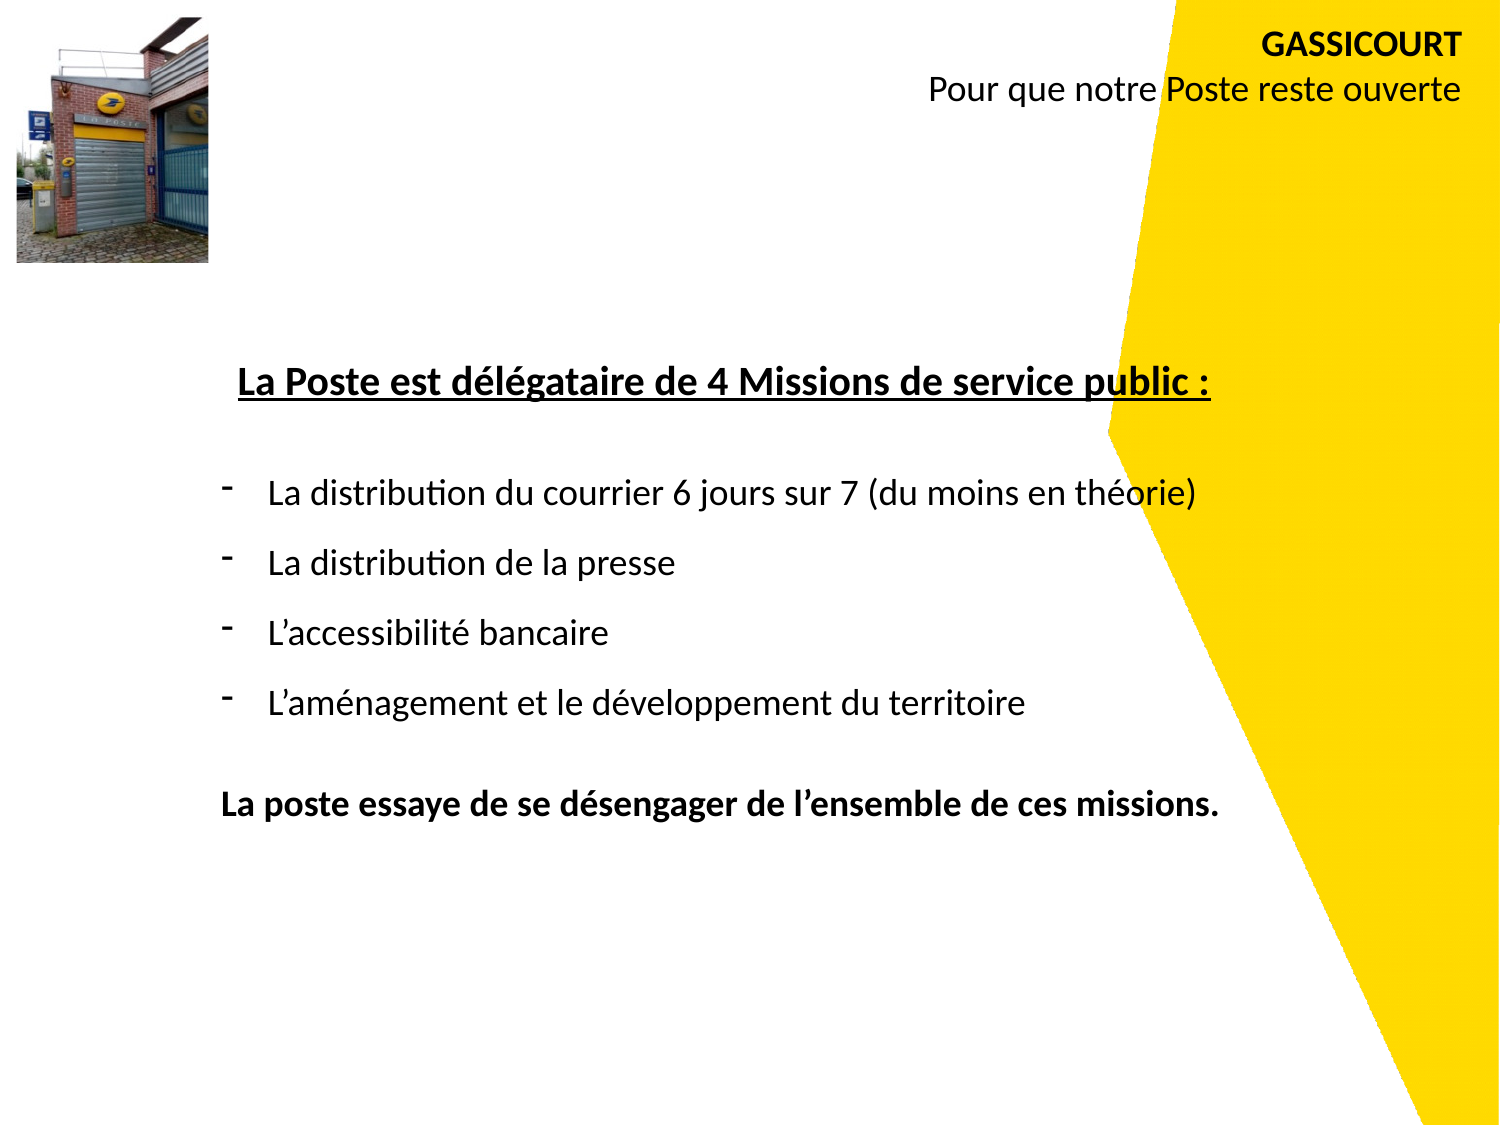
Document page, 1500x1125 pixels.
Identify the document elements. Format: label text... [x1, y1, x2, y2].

picture [16, 14, 209, 263]
text_box La Poste est délégataire de 4 Missions de service public : [206, 346, 1242, 411]
picture [1100, 0, 1500, 1125]
picture [1100, 85, 1109, 99]
text_box La distribution du courrier 6 jours sur 7 (du moins en théorie) La distribution de la presse L’accessibilité bancaire L’aménagement et le développement du territoire [206, 415, 1242, 731]
text_box La poste essaye de se désengager de l’ensemble de ces missions. [206, 771, 1242, 832]
